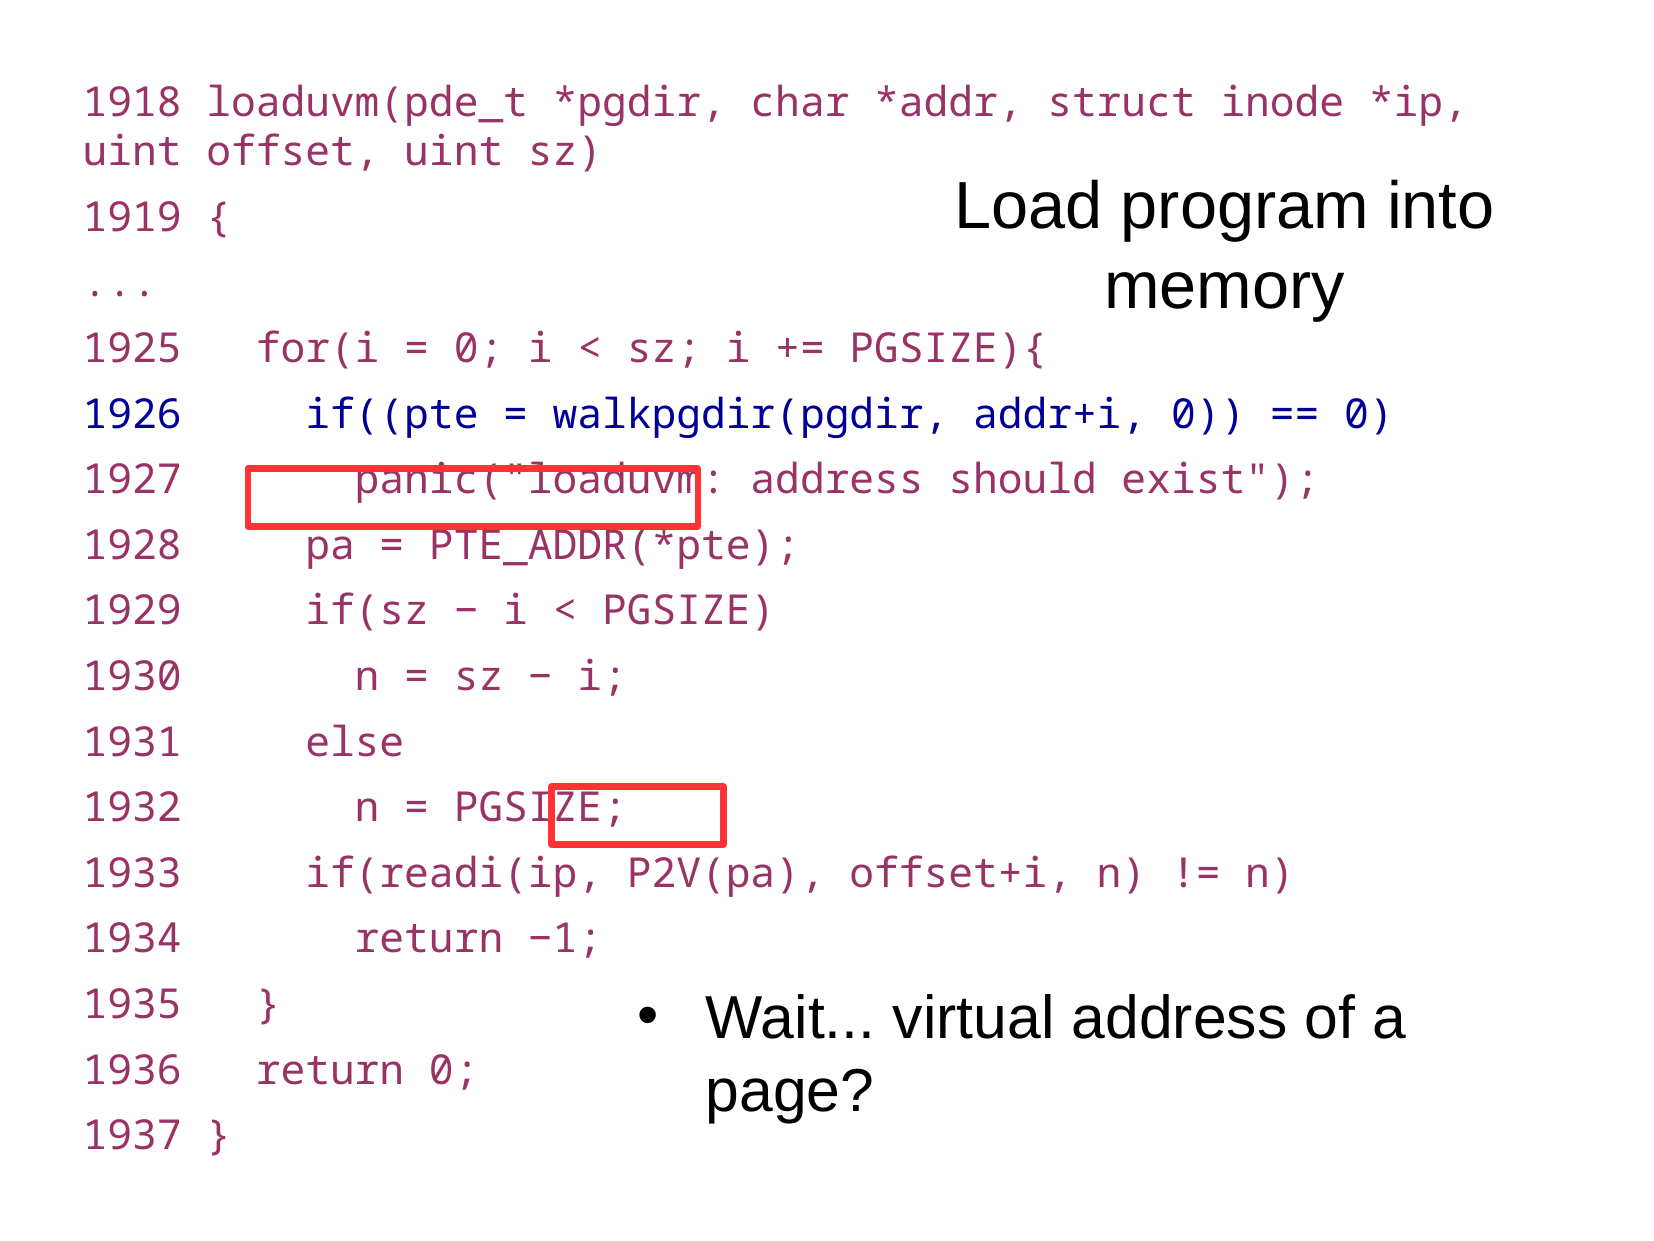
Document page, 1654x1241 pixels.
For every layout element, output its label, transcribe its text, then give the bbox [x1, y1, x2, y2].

list Wait... virtual address of a page? [637, 978, 1530, 1126]
title Load program into memory [830, 137, 1619, 345]
list 1918 loaduvm(pde_t *pgdir, char *addr, struct inode *ip, uint offset, uint sz) 1919 { ... 1925 for(i = 0; i < sz; i += PGSIZE){ 1926 if((pte = walkpgdir(pgdir, addr+i, 0)) == 0) 1927 panic("loaduvm: address should exist"); 1928 pa = PTE_ADDR(*pte); 1929 if(sz − i < PGSIZE) 1930 n = sz − i; 1931 else 1932 n = PGSIZE; 1933 if(readi(ip, P2V(pa), offset+i, n) != n) 1934 return −1; 1935 } 1936 return 0; 1937 } [82, 75, 1571, 1163]
text_box [551, 786, 724, 845]
text_box [247, 468, 698, 527]
